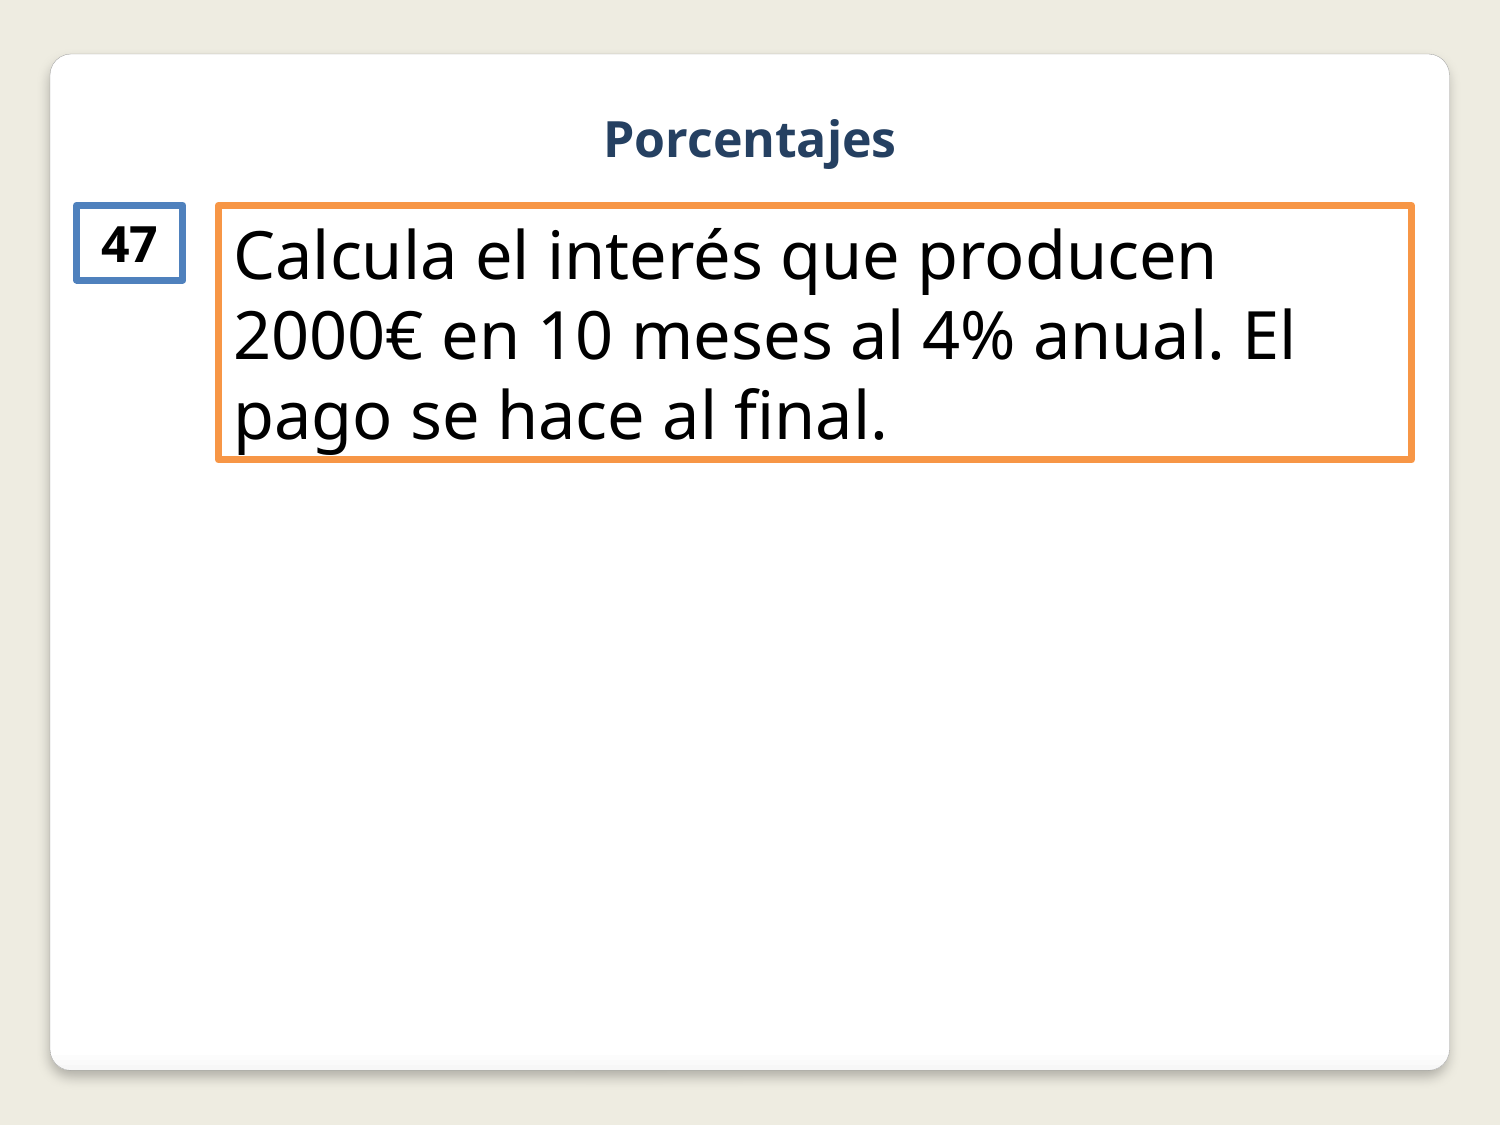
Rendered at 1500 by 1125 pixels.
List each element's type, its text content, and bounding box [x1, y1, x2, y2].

text_box 47 [73, 202, 186, 284]
text_box Porcentajes [58, 99, 1442, 175]
text_box Calcula el interés que producen 2000€ en 10 meses al 4% anual. El pago se hace al final. [215, 202, 1415, 463]
